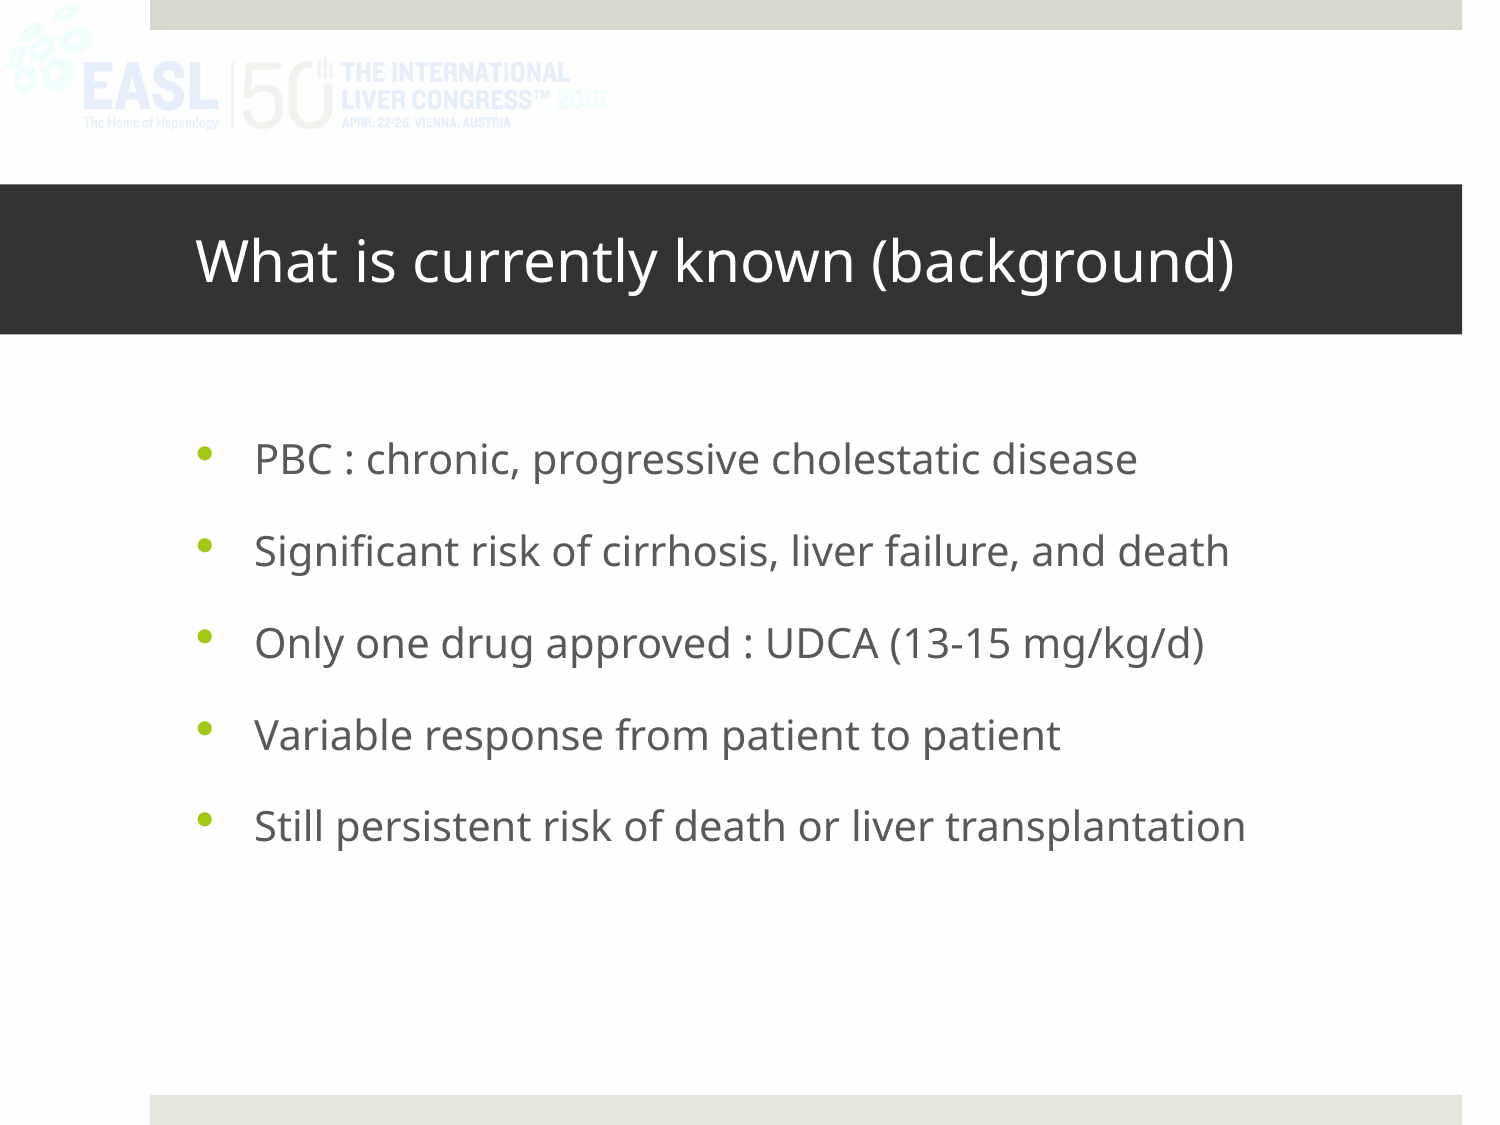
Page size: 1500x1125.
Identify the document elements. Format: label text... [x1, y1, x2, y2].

list PBC : chronic, progressive cholestatic disease Significant risk of cirrhosis, liver failure, and death Only one drug approved : UDCA (13-15 mg/kg/d) Variable response from patient to patient Still persistent risk of death or liver transplantation [182, 425, 1432, 1028]
title What is currently known (background) [0, 184, 1463, 335]
picture [0, 0, 1500, 1125]
